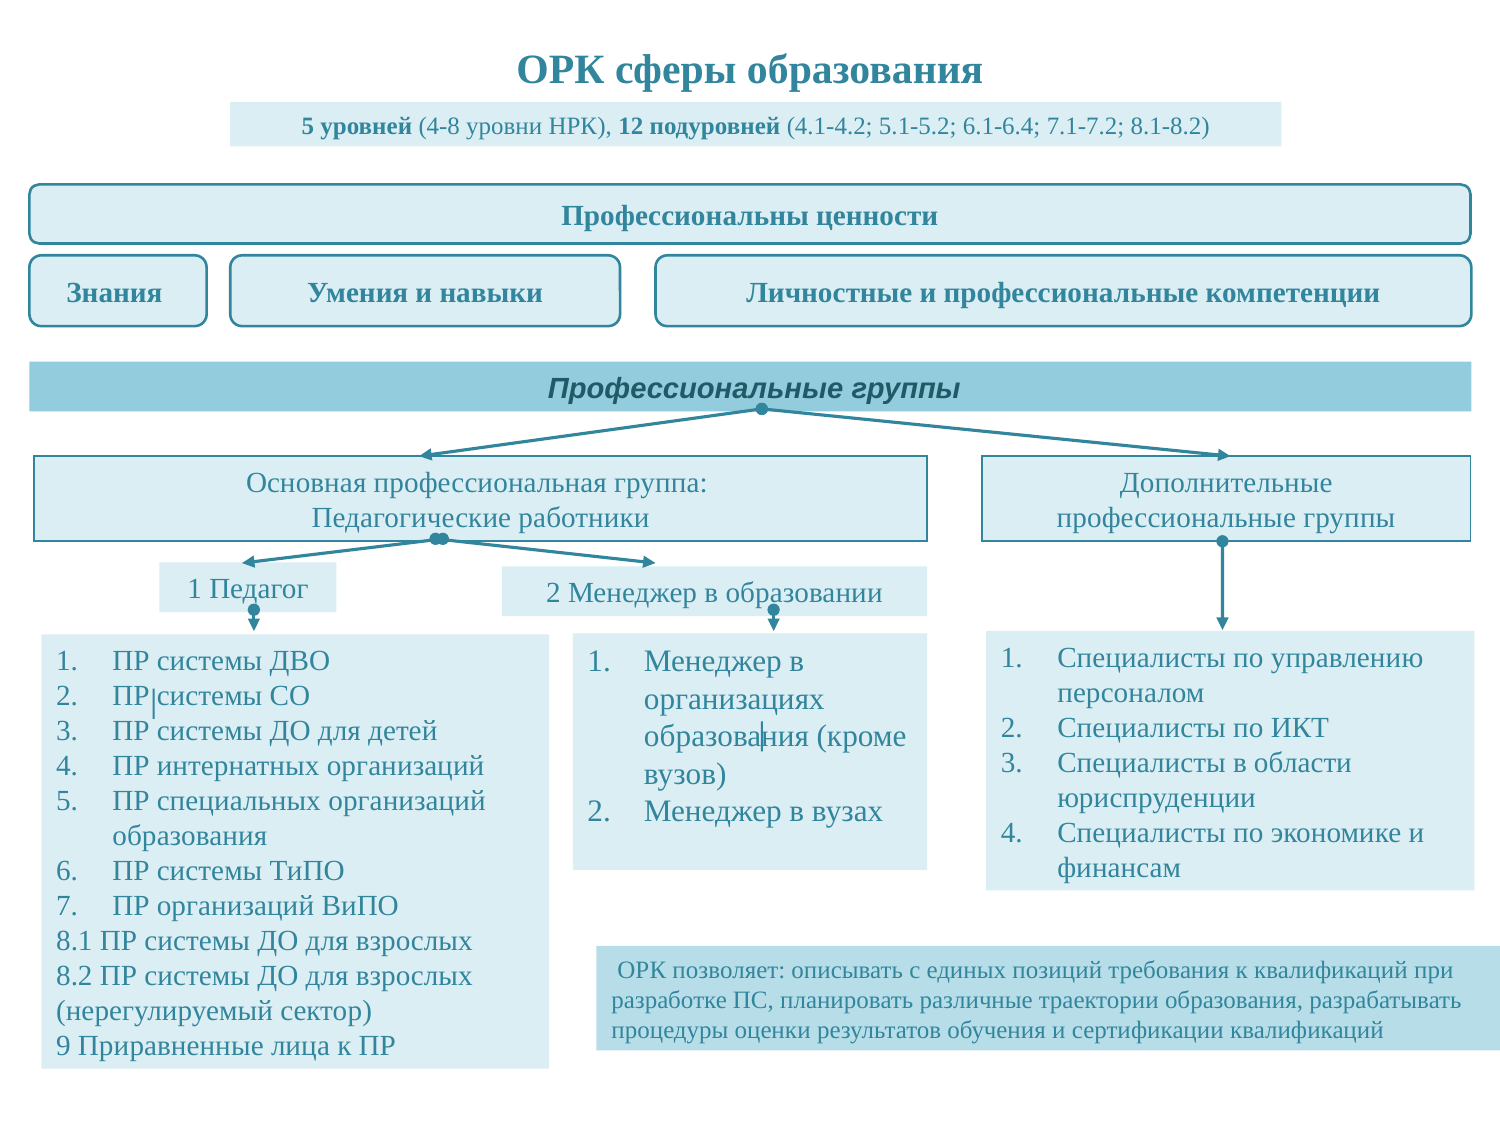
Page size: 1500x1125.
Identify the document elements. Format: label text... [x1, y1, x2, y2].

text_box 5 уровней (4-8 уровни НРК), 12 подуровней (4.1-4.2; 5.1-5.2; 6.1-6.4; 7.1-7.2; 8.1-8.2) [230, 101, 1282, 147]
text_box [429, 532, 656, 568]
text_box [1216, 535, 1229, 630]
text_box [767, 603, 780, 631]
text_box 2 Менеджер в образовании [501, 566, 928, 617]
text_box ОРК позволяет: описывать с единых позиций требования к квалификаций при разработке ПС, планировать различные траектории образования, разрабатывать процедуры оценки результатов обучения и сертификации квалификаций [596, 945, 1500, 1051]
text_box [419, 409, 755, 461]
text_box Специалисты по управлению персоналом Специалисты по ИКТ Специалисты в области юриспруденции Специалисты по экономике и финансам [986, 630, 1475, 891]
text_box ПР системы ДВО ПР системы СО ПР системы ДО для детей ПР интернатных организаций ПР специальных организаций образования ПР системы ТиПО ПР организаций ВиПО 8.1 ПР системы ДО для взрослых 8.2 ПР системы ДО для взрослых (нерегулируемый сектор) 9 Приравненные лица к ПР [41, 634, 550, 1069]
text_box Менеджер в организациях образования (кроме вузов) Менеджер в вузах [572, 633, 928, 871]
text_box [242, 540, 429, 568]
text_box Дополнительные профессиональные группы [982, 456, 1471, 541]
text_box Профессиональные группы [29, 361, 1472, 412]
text_box ОРК сферы образования [74, 37, 1425, 102]
text_box Личностные и профессиональные компетенции [655, 255, 1472, 327]
text_box Основная профессиональная группа: Педагогические работники [34, 456, 928, 541]
text_box [247, 603, 261, 631]
text_box Знания [29, 255, 207, 327]
text_box [439, 540, 449, 545]
text_box [755, 402, 1231, 462]
text_box Умения и навыки [230, 255, 621, 327]
text_box [440, 532, 449, 540]
text_box 1 Педагог [159, 562, 337, 613]
text_box Профессиональны ценности [29, 184, 1471, 244]
